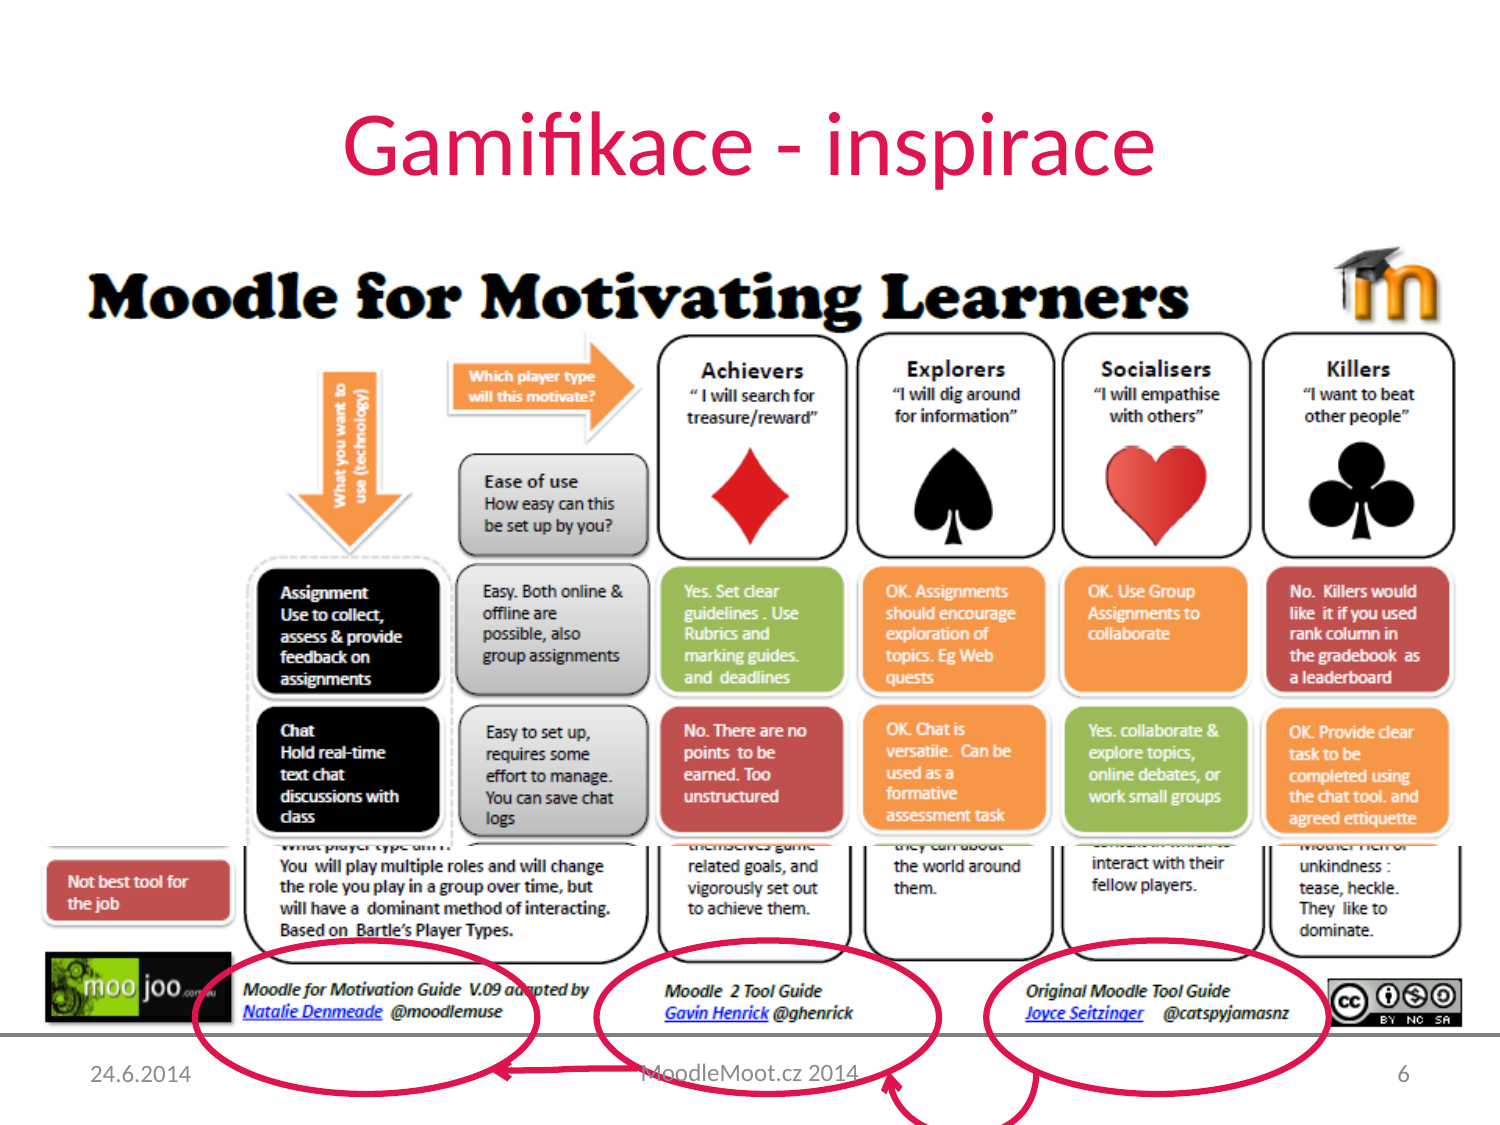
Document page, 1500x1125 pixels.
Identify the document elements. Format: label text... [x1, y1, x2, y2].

text_box [425, 1045, 529, 1092]
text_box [562, 995, 566, 1125]
slide_number 6 [1074, 1045, 1425, 1103]
text_box MoodleMoot.cz 2014 [575, 1045, 925, 1102]
text_box [995, 1045, 1320, 1097]
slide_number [75, 1045, 425, 1103]
picture [22, 244, 1478, 1034]
title Gamifikace - inspirace [75, 45, 1425, 233]
